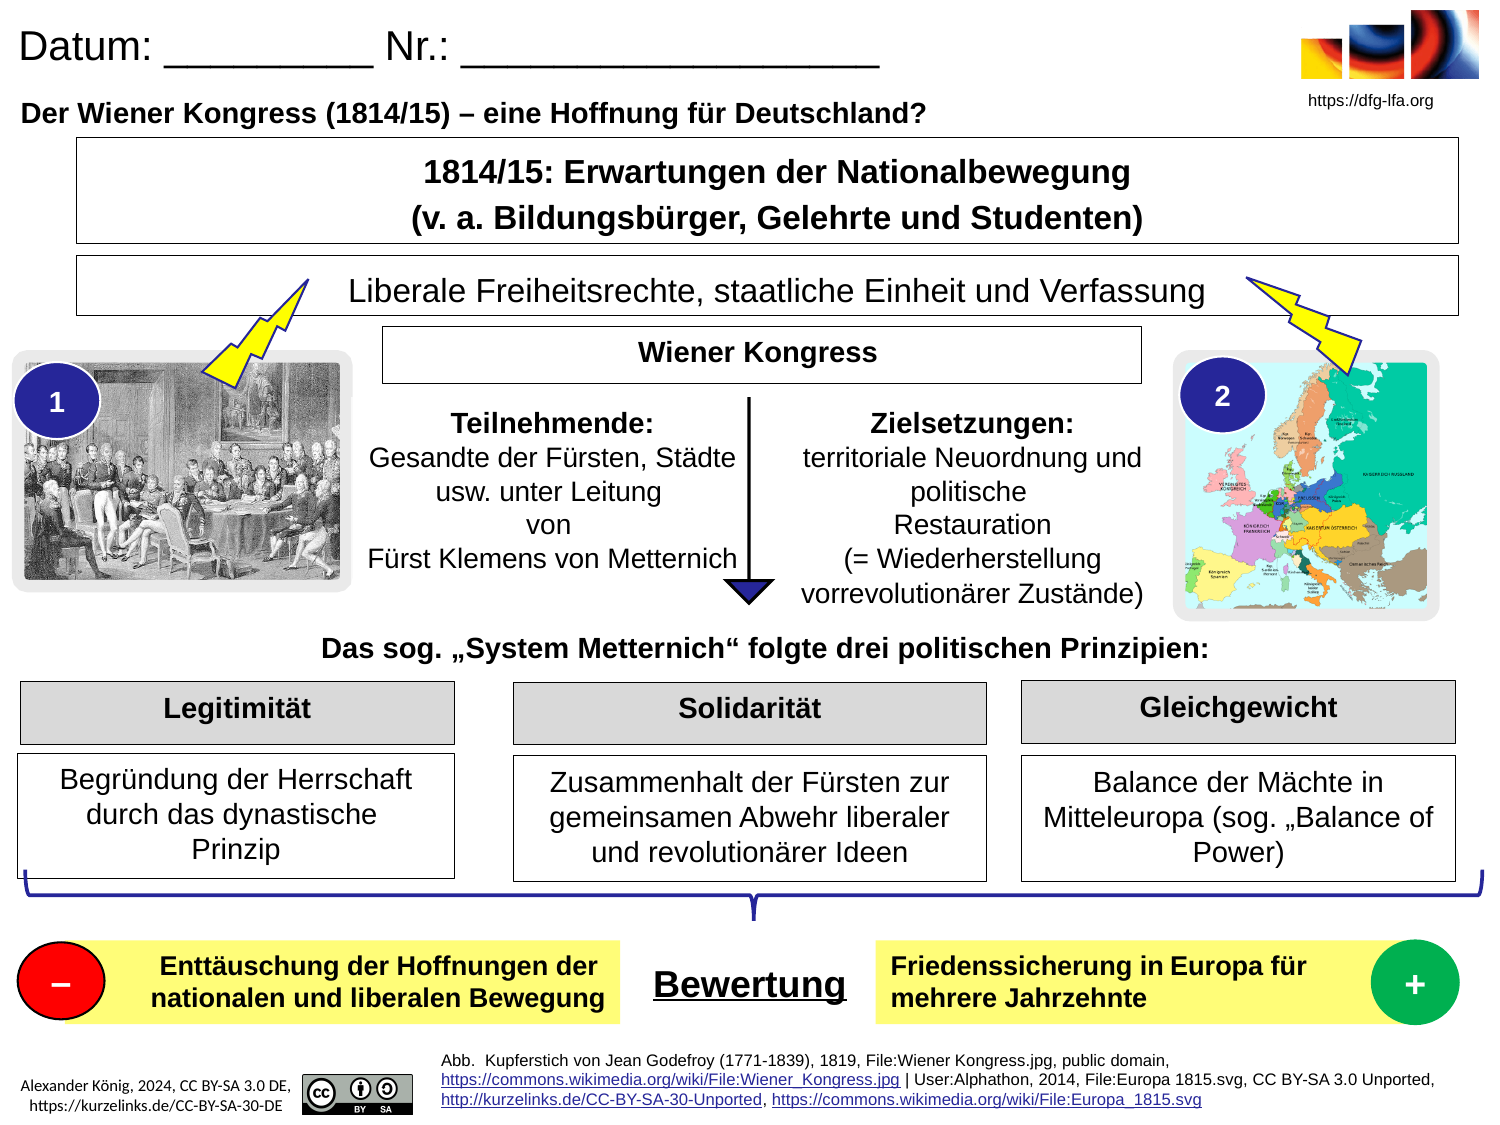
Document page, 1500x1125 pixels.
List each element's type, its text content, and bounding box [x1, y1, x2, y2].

text_box Datum: _________ Nr.: __________________ [0, 11, 899, 77]
text_box Abb. Kupferstich von Jean Godefroy (1771-1839), 1819, File:Wiener Kongress.jpg, public domain, https://commons.wikimedia.org/wiki/File:Wiener_Kongress.jpg | User:Alphathon, 2014, File:Europa 1815.svg, CC BY-SA 3.0 Unported, http://kurzelinks.de/CC-BY-SA-30-Unported, https://commons.wikimedia.org/wiki/File:Europa_1815.svg [426, 1041, 1496, 1117]
text_box Teilnehmende: Gesandte der Fürsten, Städte usw. unter Leitung von Fürst Klemens von Metternich [351, 397, 747, 587]
text_box Bewertung [631, 952, 868, 1004]
picture [18, 356, 347, 587]
text_box Liberale Freiheitsrechte, staatliche Einheit und Verfassung [76, 255, 1459, 316]
text_box [723, 397, 775, 605]
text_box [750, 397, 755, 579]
text_box + [1370, 939, 1460, 1026]
text_box Zusammenhalt der Fürsten zur gemeinsamen Abwehr liberaler und revolutionärer Ideen [513, 755, 987, 869]
text_box 1 [12, 381, 18, 420]
picture [1301, 10, 1479, 79]
text_box Begründung der Herrschaft durch das dynastische Prinzip [17, 753, 455, 879]
text_box Legitimität [20, 681, 455, 745]
text_box [216, 278, 310, 356]
text_box Das sog. „System Metternich“ folgte drei politischen Prinzipien: [277, 621, 1255, 689]
text_box Enttäuschung der Hoffnungen der nationalen und liberalen Bewegung [64, 940, 621, 1025]
text_box Balance der Mächte in Mitteleuropa (sog. „Balance of Power) [1021, 755, 1456, 869]
text_box [1245, 276, 1363, 356]
picture [302, 1074, 413, 1115]
text_box – [16, 941, 106, 1021]
text_box [24, 869, 1483, 921]
text_box Solidarität [513, 682, 987, 745]
text_box 1814/15: Erwartungen der Nationalbewegung (v. a. Bildungsbürger, Gelehrte und Studenten) [76, 137, 1459, 244]
text_box Zielsetzungen: territoriale Neuordnung und politische Restauration (= Wiederherstellung vorrevolutionärer Zustände) [779, 397, 1167, 587]
picture [1179, 356, 1434, 615]
text_box Wiener Kongress [382, 326, 1142, 384]
text_box Gleichgewicht [1021, 680, 1456, 744]
text_box Friedenssicherung in Europa für mehrere Jahrzehnte [875, 940, 1405, 1025]
